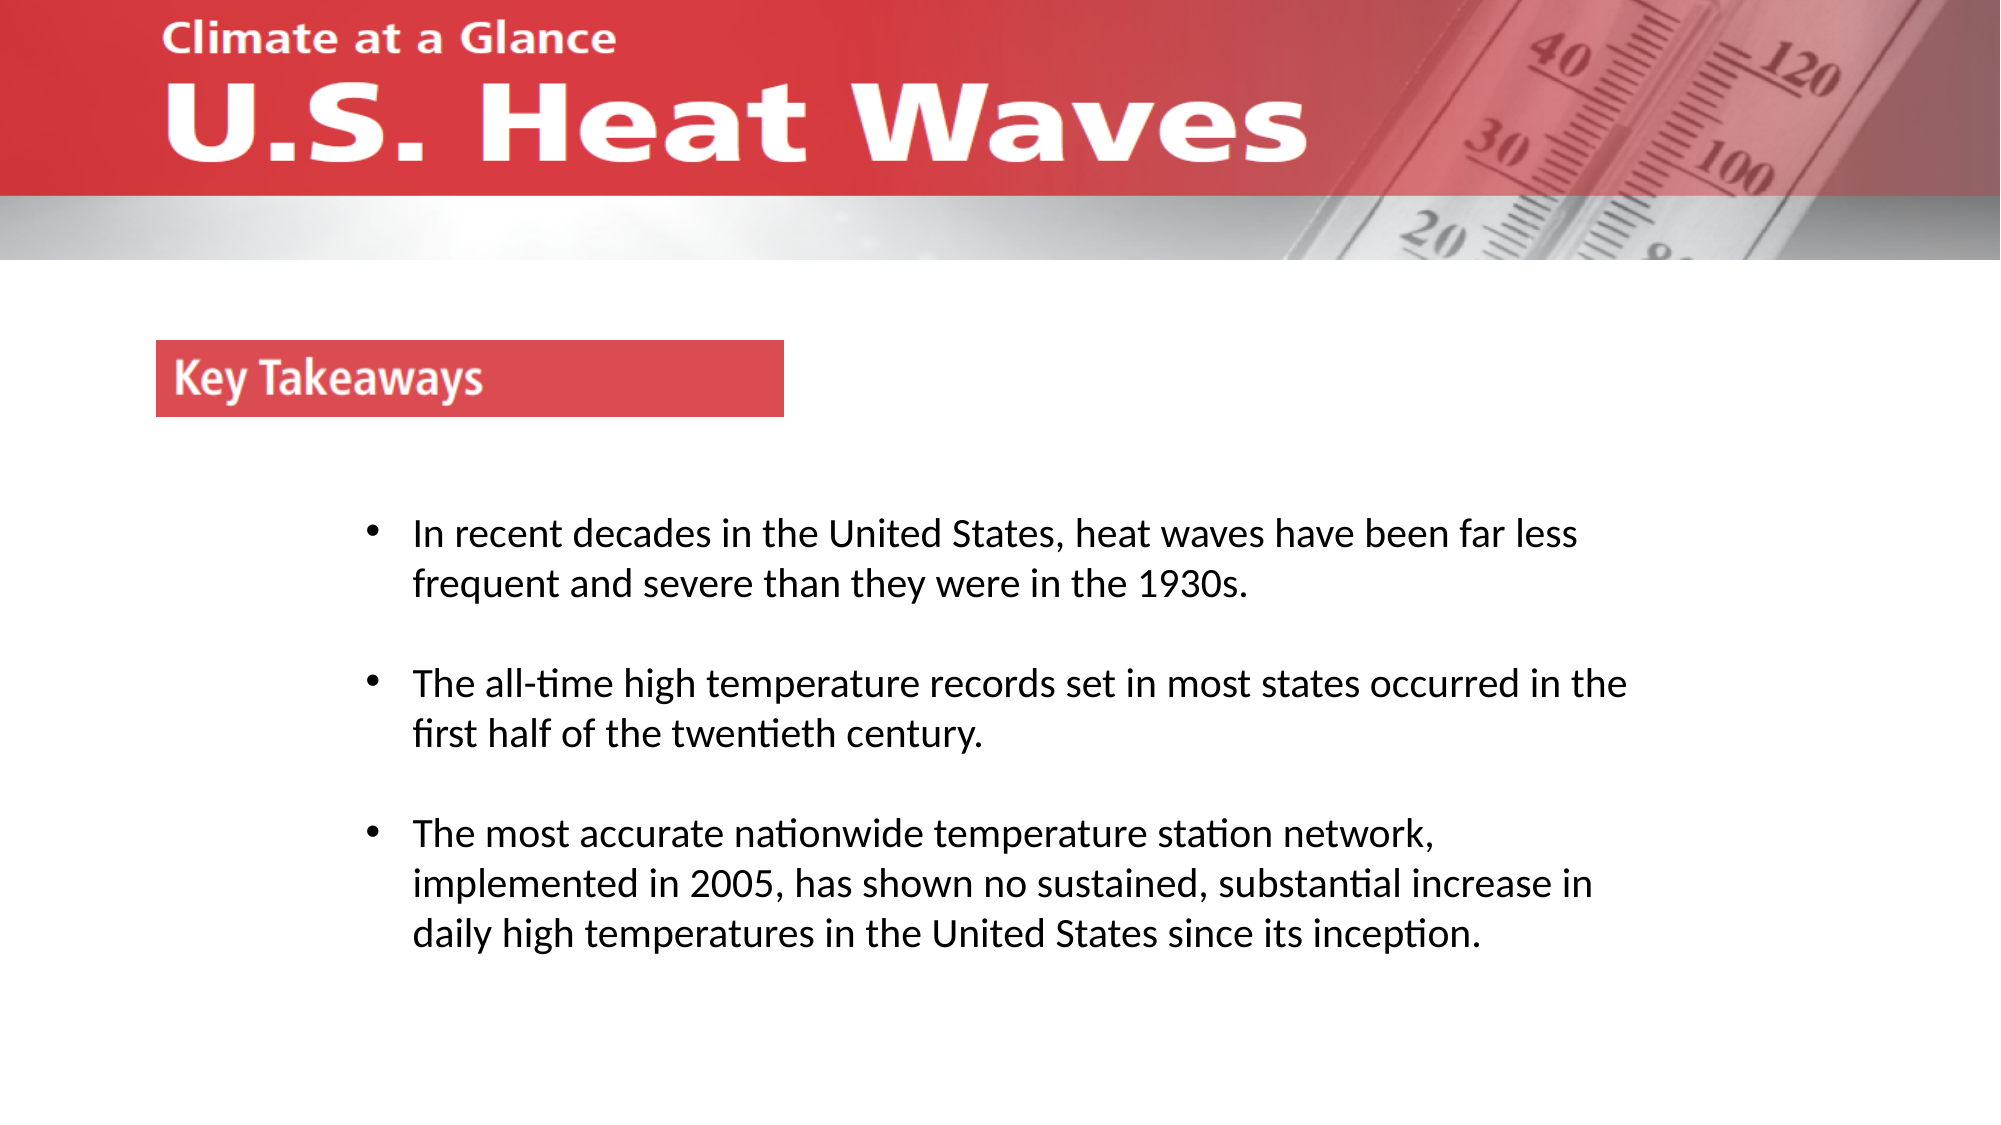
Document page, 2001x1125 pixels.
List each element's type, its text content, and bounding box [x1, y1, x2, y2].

picture [0, 0, 2000, 260]
picture [156, 340, 784, 417]
text_box In recent decades in the United States, heat waves have been far less frequent and severe than they were in the 1930s. The all-time high temperature records set in most states occurred in the first half of the twentieth century. The most accurate nationwide temperature station network, implemented in 2005, has shown no sustained, substantial increase in daily high temperatures in the United States since its inception. [350, 498, 1650, 963]
